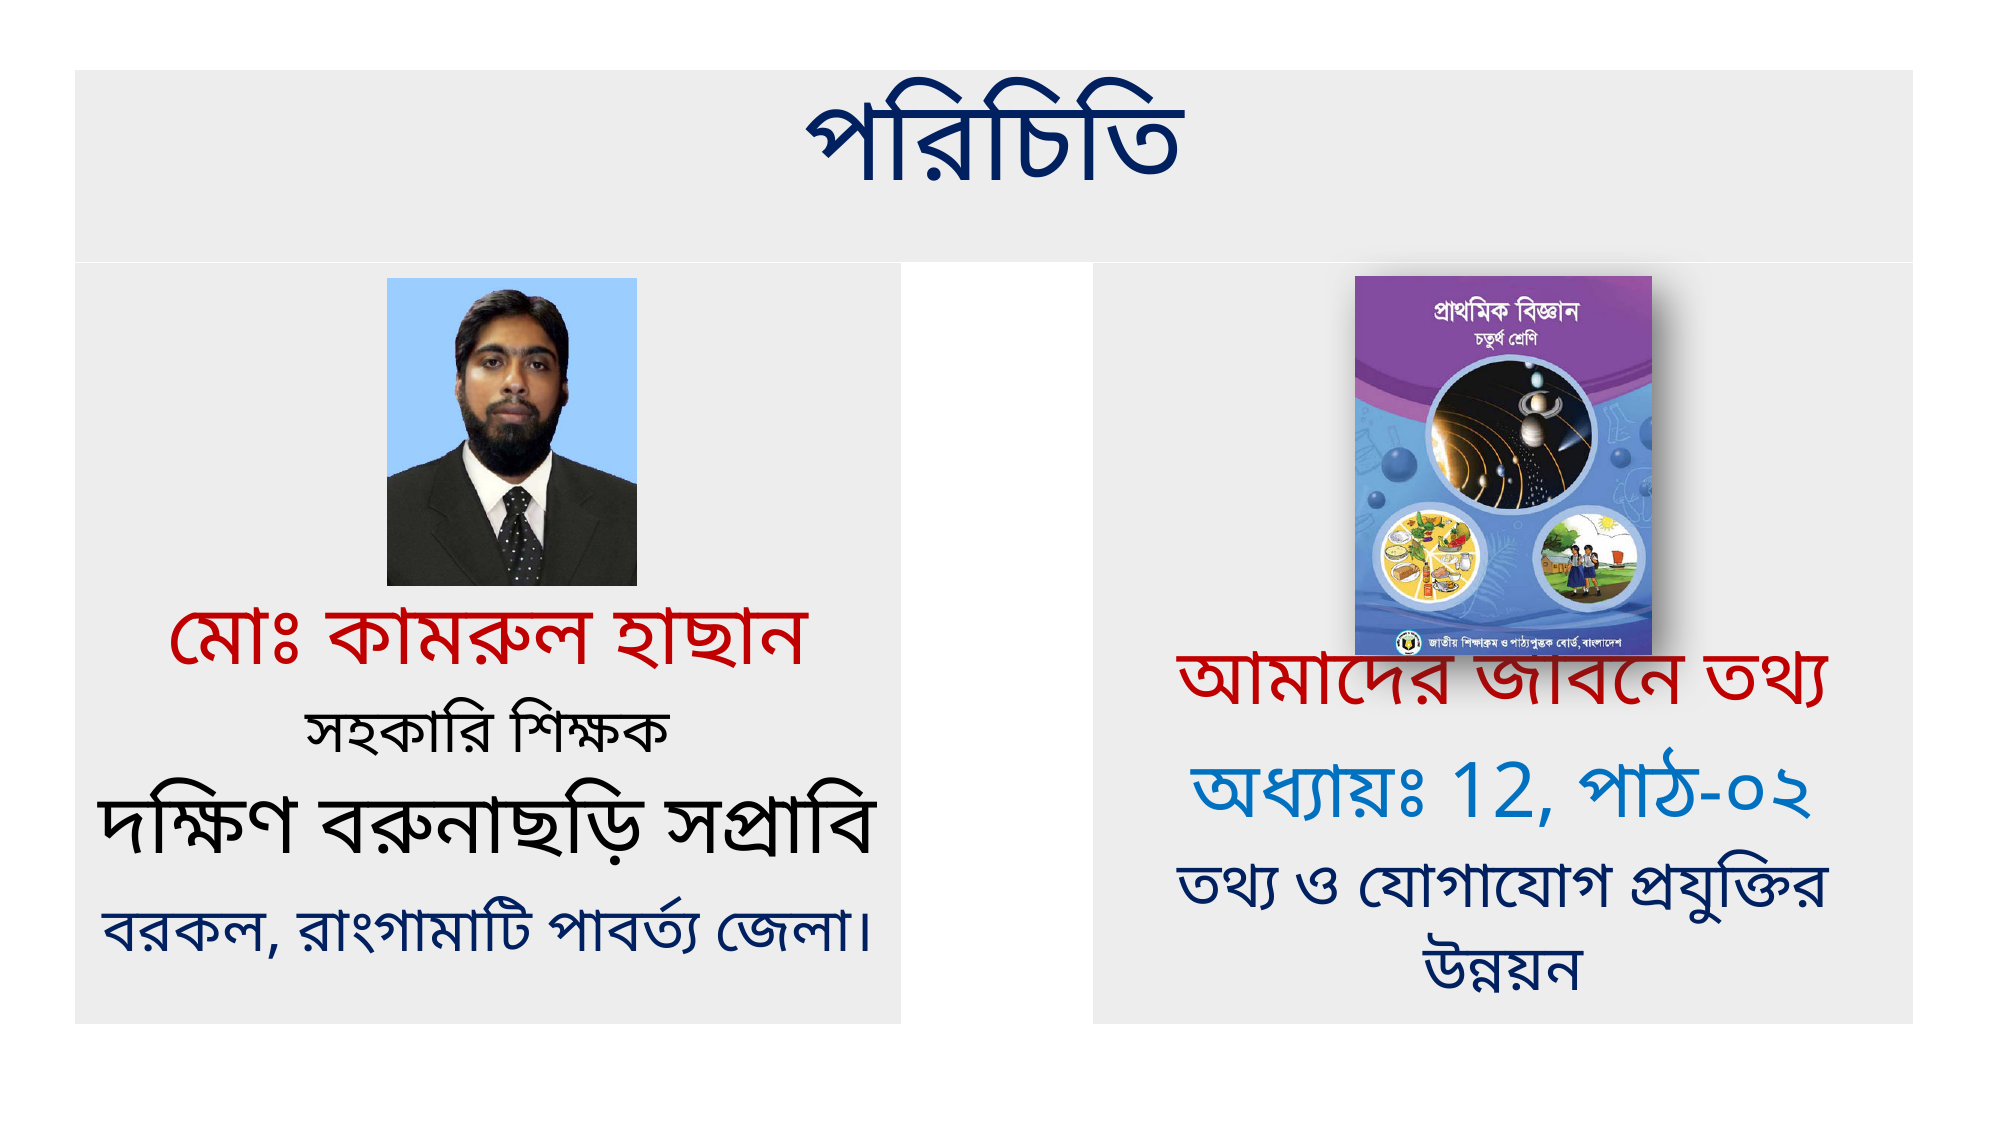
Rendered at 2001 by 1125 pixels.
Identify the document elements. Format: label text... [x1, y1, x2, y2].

text_box মোঃ কামরুল হাছান সহকারি শিক্ষক দক্ষিণ বরুনাছড়ি সপ্রাবি বরকল, রাংগামাটি পাবর্ত্য জেলা। [74, 263, 902, 1026]
text_box আমাদের জীবনে তথ্য অধ্যায়ঃ 12, পাঠ-০২ তথ্য ও যোগাযোগ প্রযুক্তির উন্নয়ন [1092, 262, 1914, 1026]
picture [387, 278, 637, 586]
text_box পরিচিতি [74, 69, 1914, 263]
picture [1355, 276, 1652, 655]
